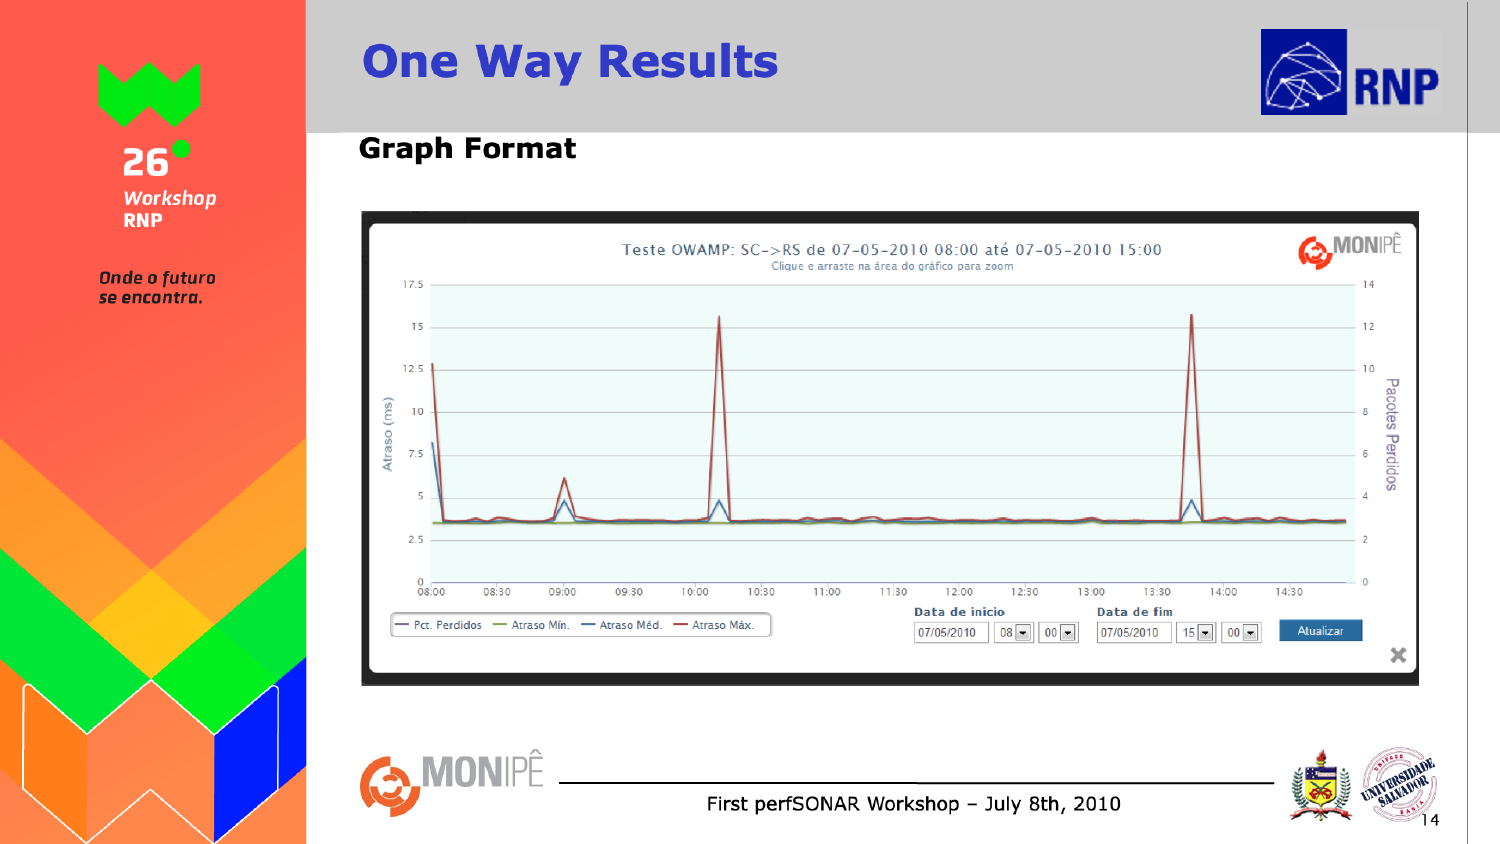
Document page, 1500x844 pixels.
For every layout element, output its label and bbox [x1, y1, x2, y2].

text_box [305, 0, 1500, 134]
picture [0, 0, 1500, 844]
